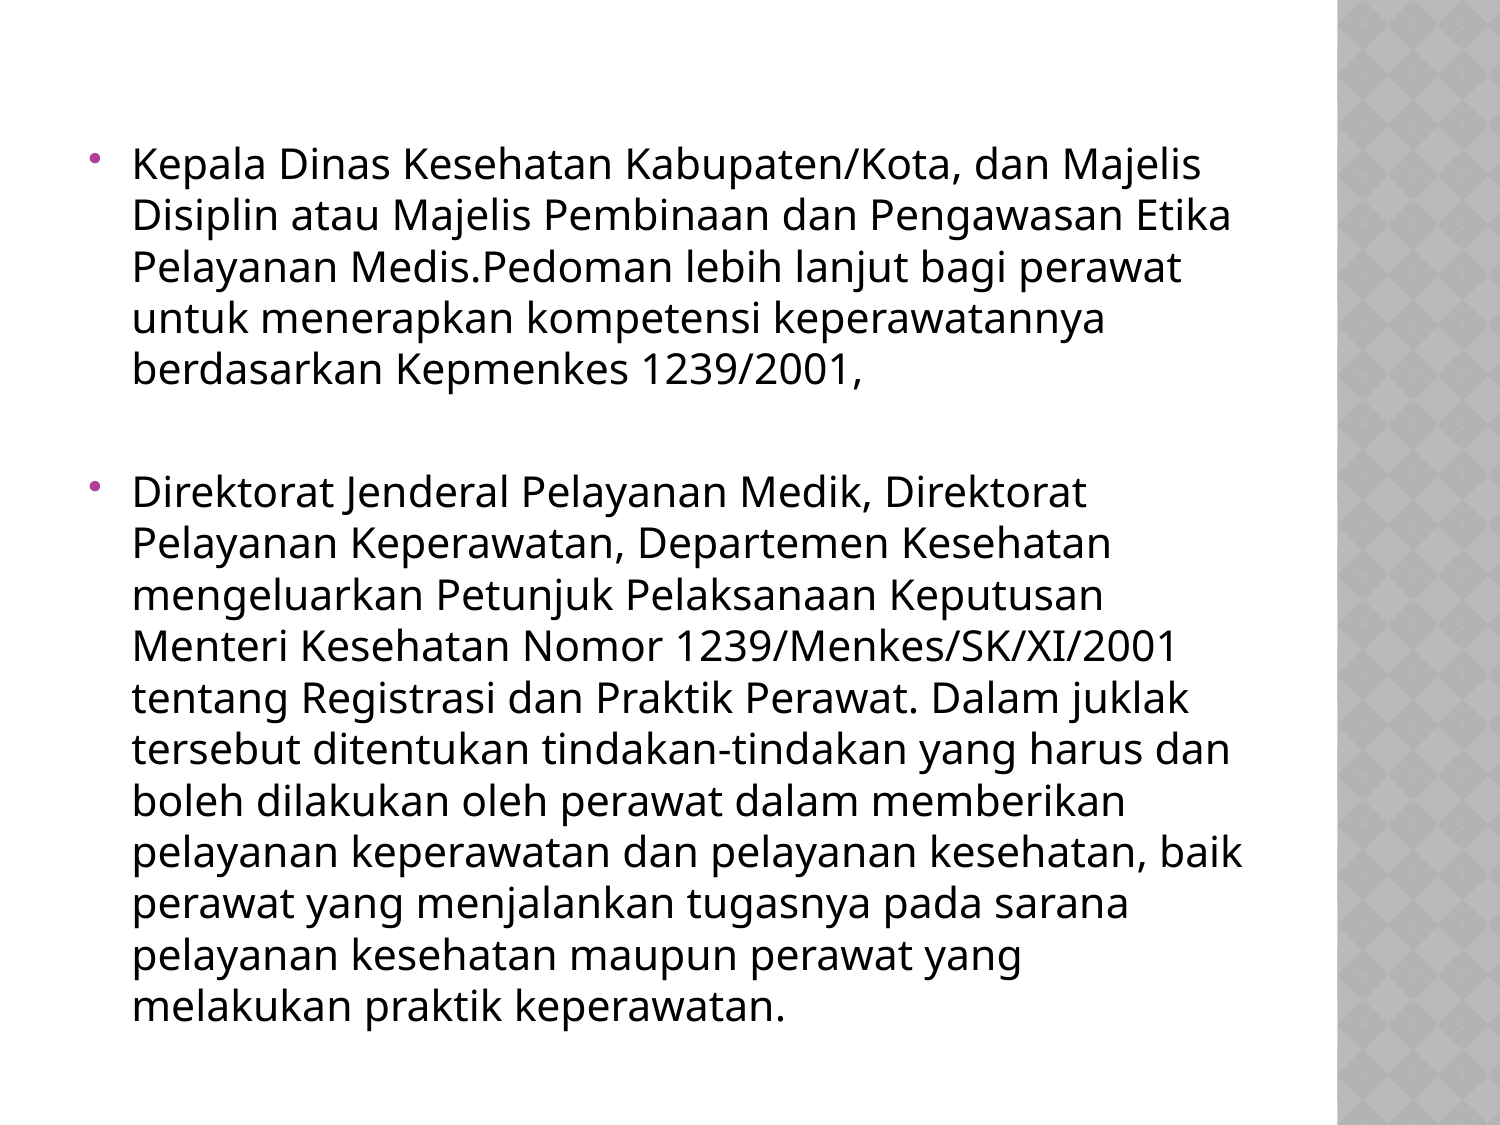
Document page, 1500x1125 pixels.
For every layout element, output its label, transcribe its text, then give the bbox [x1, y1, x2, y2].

list Kepala Dinas Kesehatan Kabupaten/Kota, dan Majelis Disiplin atau Majelis Pembinaan dan Pengawasan Etika Pelayanan Medis.Pedoman lebih lanjut bagi perawat untuk menerapkan kompetensi keperawatannya berdasarkan Kepmenkes 1239/2001, Direktorat Jenderal Pelayanan Medik, Direktorat Pelayanan Keperawatan, Departemen Kesehatan mengeluarkan Petunjuk Pelaksanaan Keputusan Menteri Kesehatan Nomor 1239/Menkes/SK/XI/2001 tentang Registrasi dan Praktik Perawat. Dalam juklak tersebut ditentukan tindakan-tindakan yang harus dan boleh dilakukan oleh perawat dalam memberikan pelayanan keperawatan dan pelayanan kesehatan, baik perawat yang menjalankan tugasnya pada sarana pelayanan kesehatan maupun perawat yang melakukan praktik keperawatan. [75, 128, 1263, 1059]
